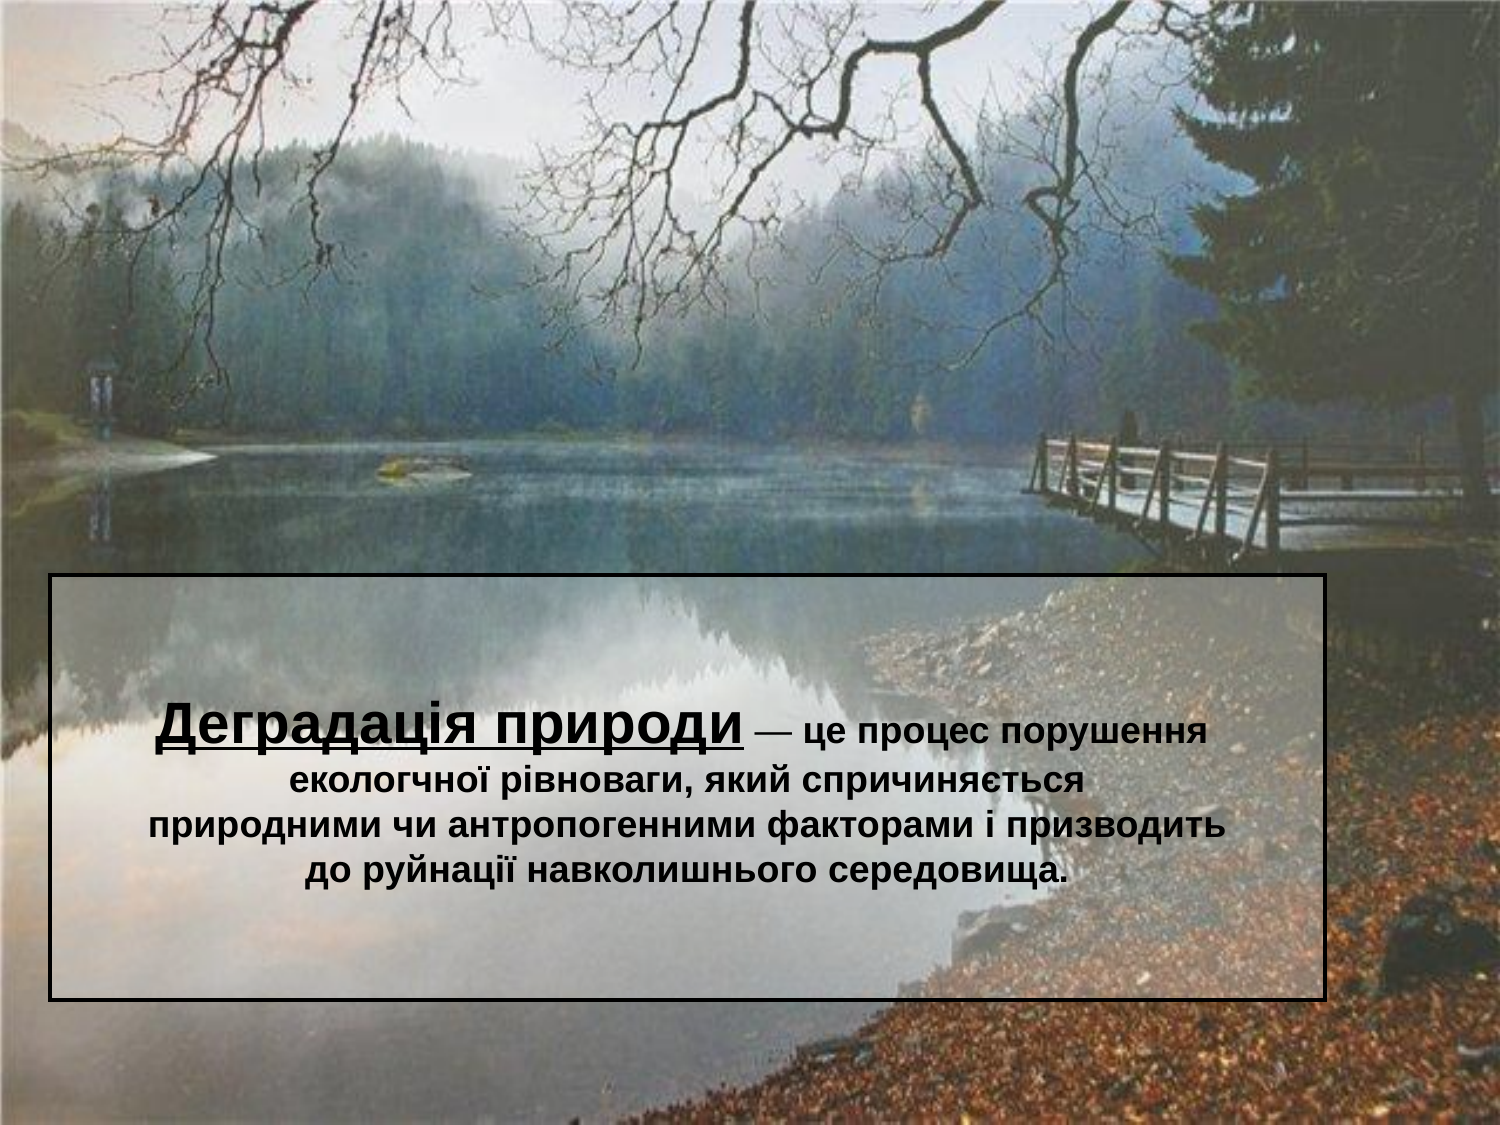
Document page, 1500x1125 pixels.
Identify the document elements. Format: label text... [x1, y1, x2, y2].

text_box Деградація природи — це процес порушення екологчної рівноваги, який спричиняється природними чи антропогенними факторами i призводить до руйнації навколишнього середовища. [49, 575, 1325, 1000]
picture [0, 0, 1500, 1125]
